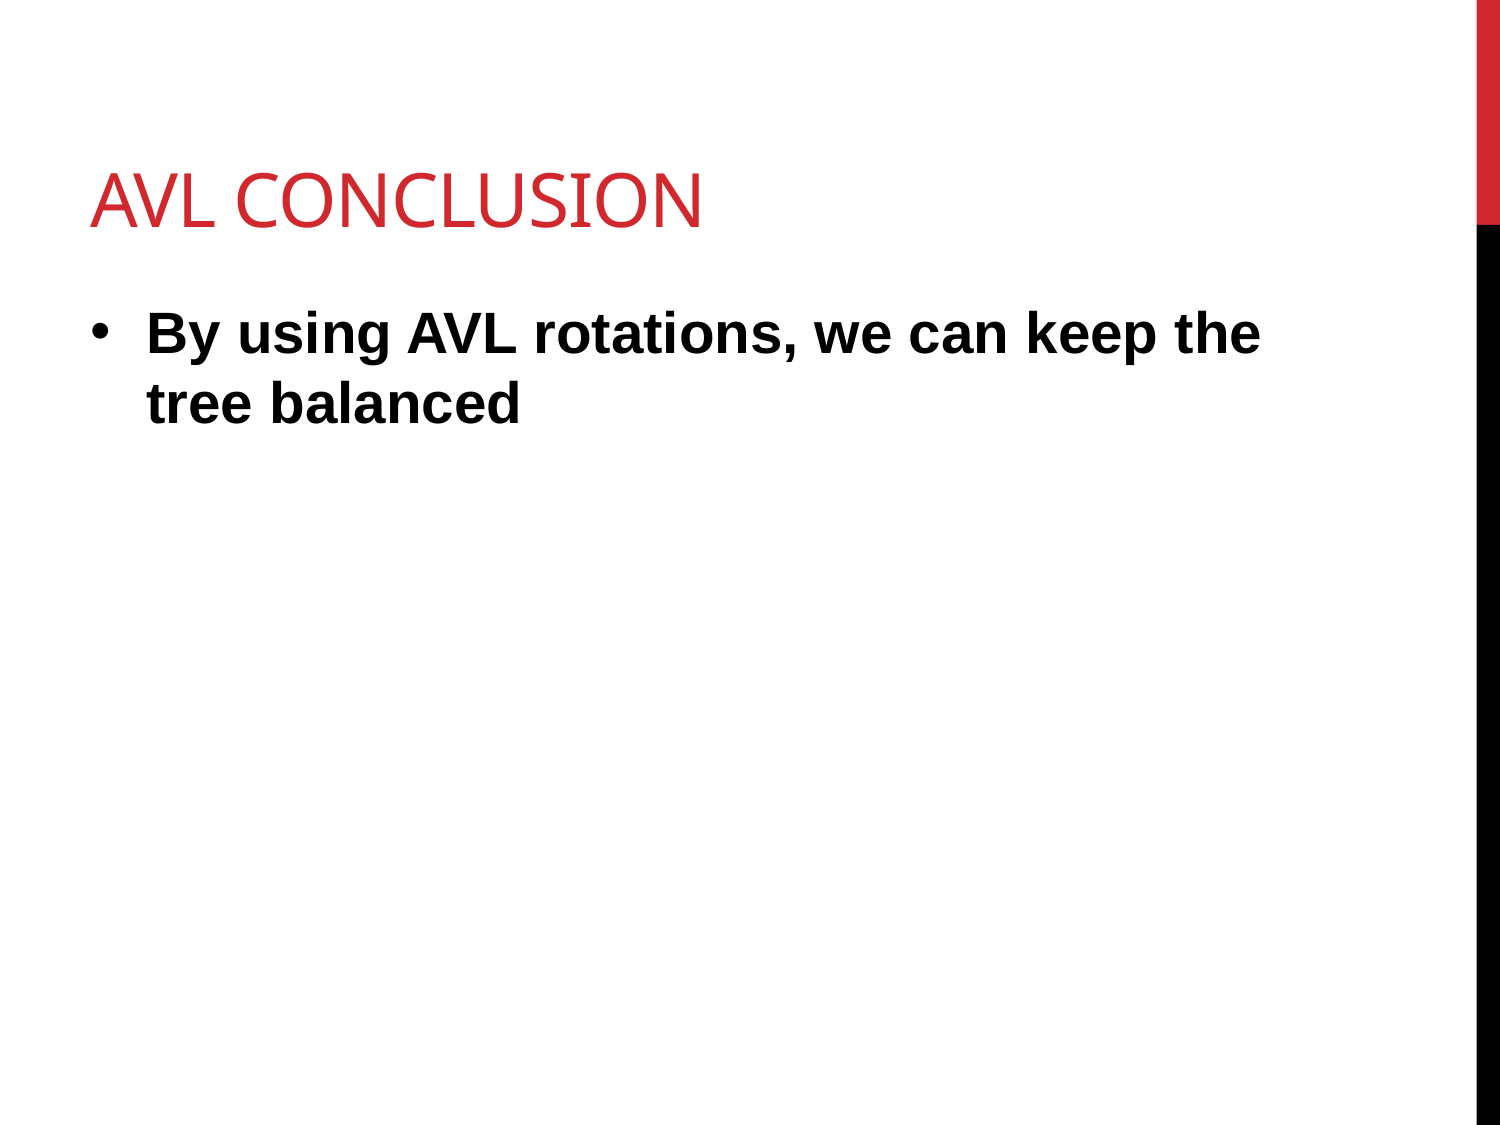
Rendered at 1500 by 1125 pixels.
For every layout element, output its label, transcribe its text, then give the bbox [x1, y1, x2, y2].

list By using AVL rotations, we can keep the tree balanced [75, 287, 1325, 1052]
title AVL Conclusion [75, 25, 1162, 250]
